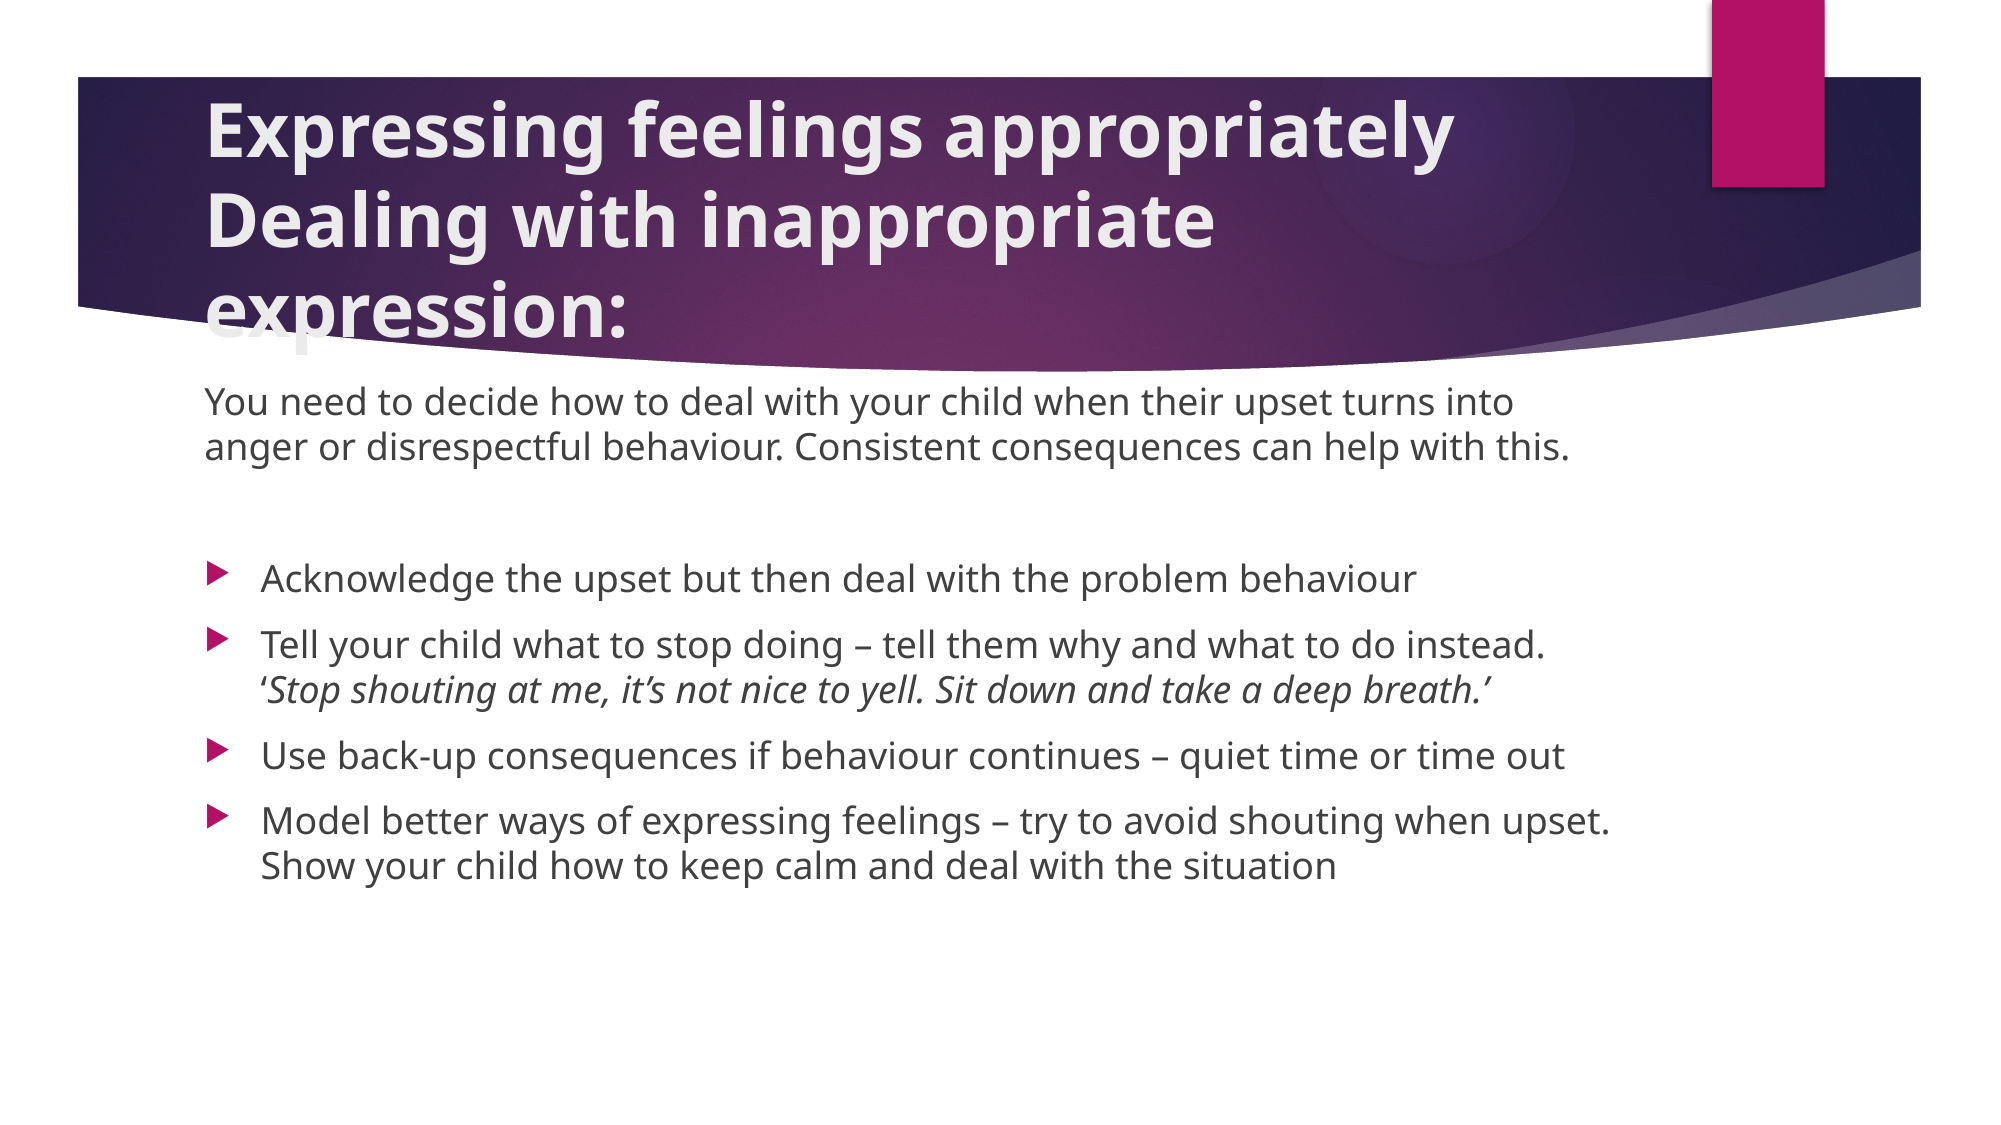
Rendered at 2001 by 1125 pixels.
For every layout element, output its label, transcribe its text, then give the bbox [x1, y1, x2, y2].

list You need to decide how to deal with your child when their upset turns into anger or disrespectful behaviour. Consistent consequences can help with this. Acknowledge the upset but then deal with the problem behaviour Tell your child what to stop doing – tell them why and what to do instead. ‘Stop shouting at me, it’s not nice to yell. Sit down and take a deep breath.’ Use back-up consequences if behaviour continues – quiet time or time out Model better ways of expressing feelings – try to avoid shouting when upset. Show your child how to keep calm and deal with the situation [189, 370, 1638, 1108]
title Expressing feelings appropriately Dealing with inappropriate expression: [189, 159, 1627, 276]
